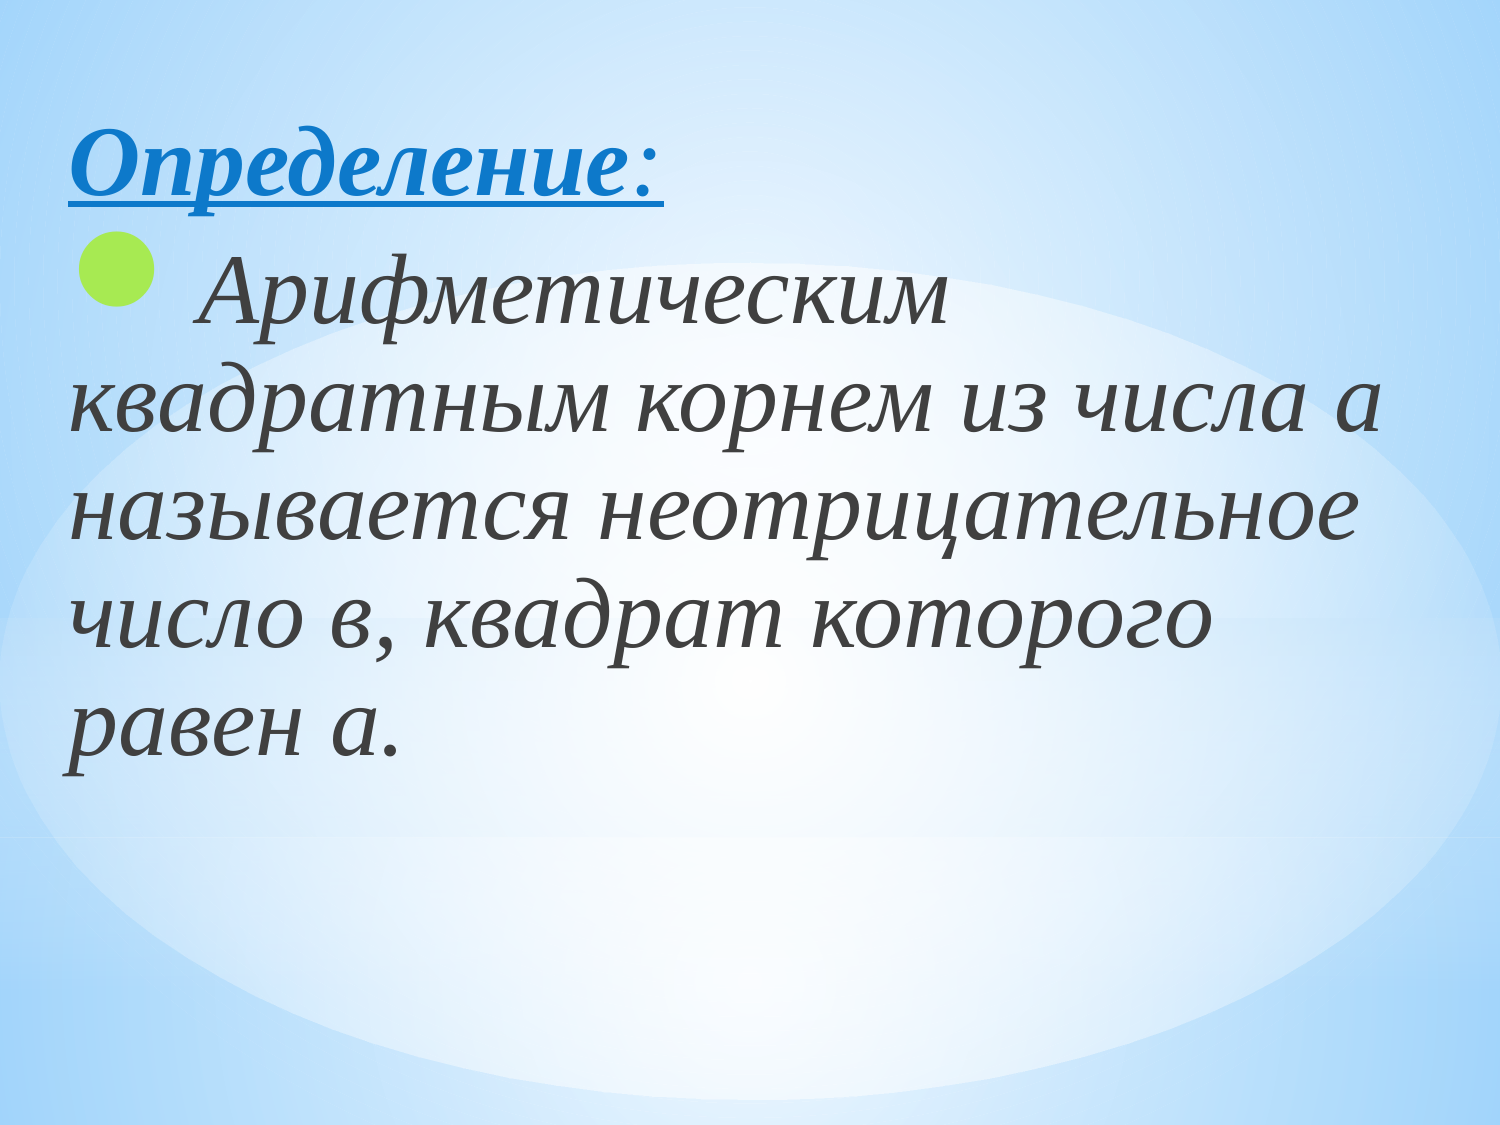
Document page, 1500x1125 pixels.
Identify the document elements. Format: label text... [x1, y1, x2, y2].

list Определение: Арифметическим квадратным корнем из числа а называется неотрицательное число в, квадрат которого равен а. [52, 101, 1404, 823]
